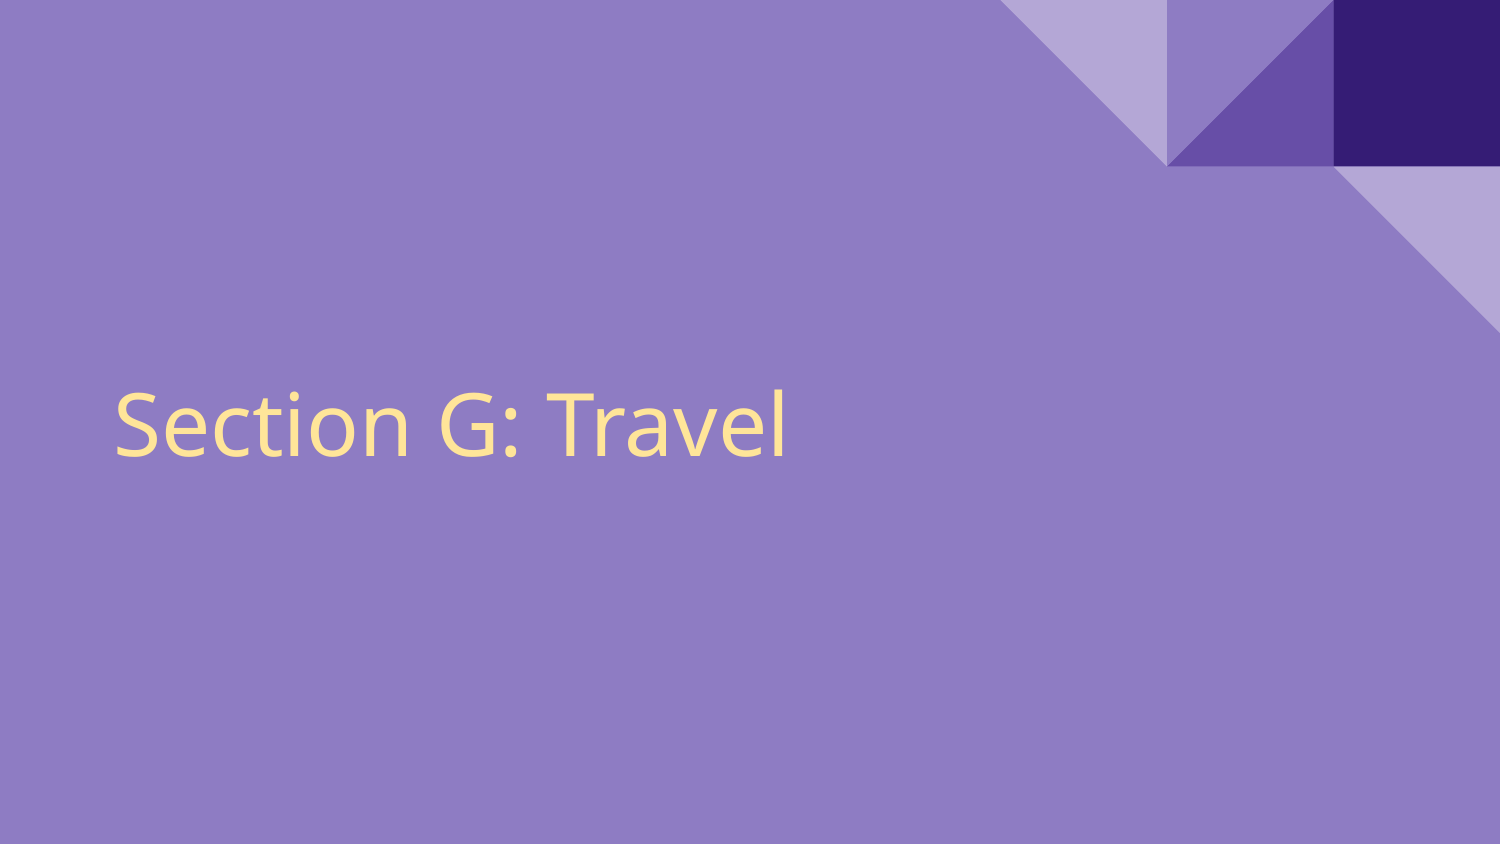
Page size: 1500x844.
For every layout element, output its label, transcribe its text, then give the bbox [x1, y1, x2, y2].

title Section G: Travel [98, 353, 1447, 491]
